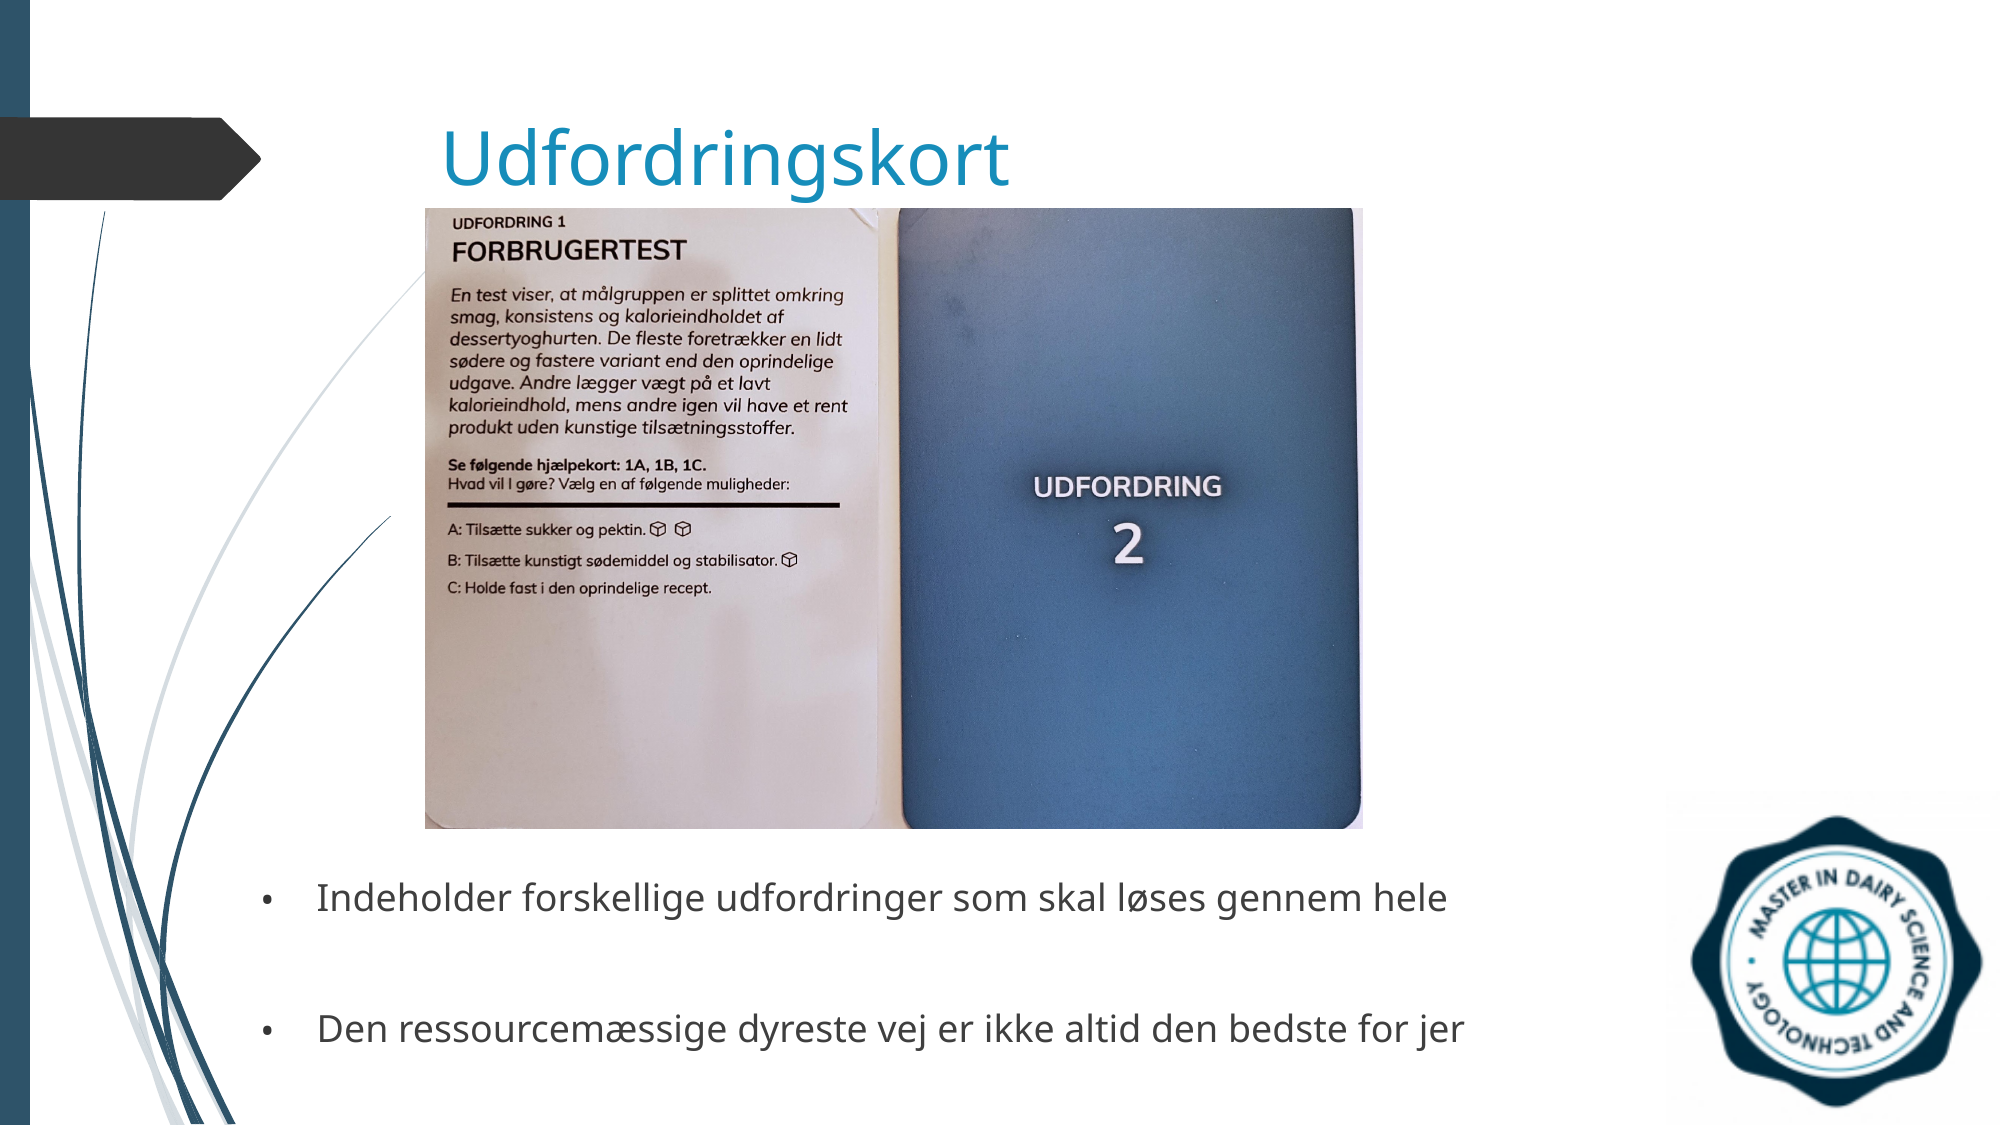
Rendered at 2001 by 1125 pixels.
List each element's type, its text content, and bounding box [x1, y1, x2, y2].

title Udfordringskort [425, 102, 1888, 313]
text_box Indeholder forskellige udfordringer som skal løses gennem hele Den ressourcemæssige dyreste vej er ikke altid den bedste for jer [245, 865, 1661, 1125]
picture [1666, 791, 2000, 1125]
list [425, 208, 1363, 830]
